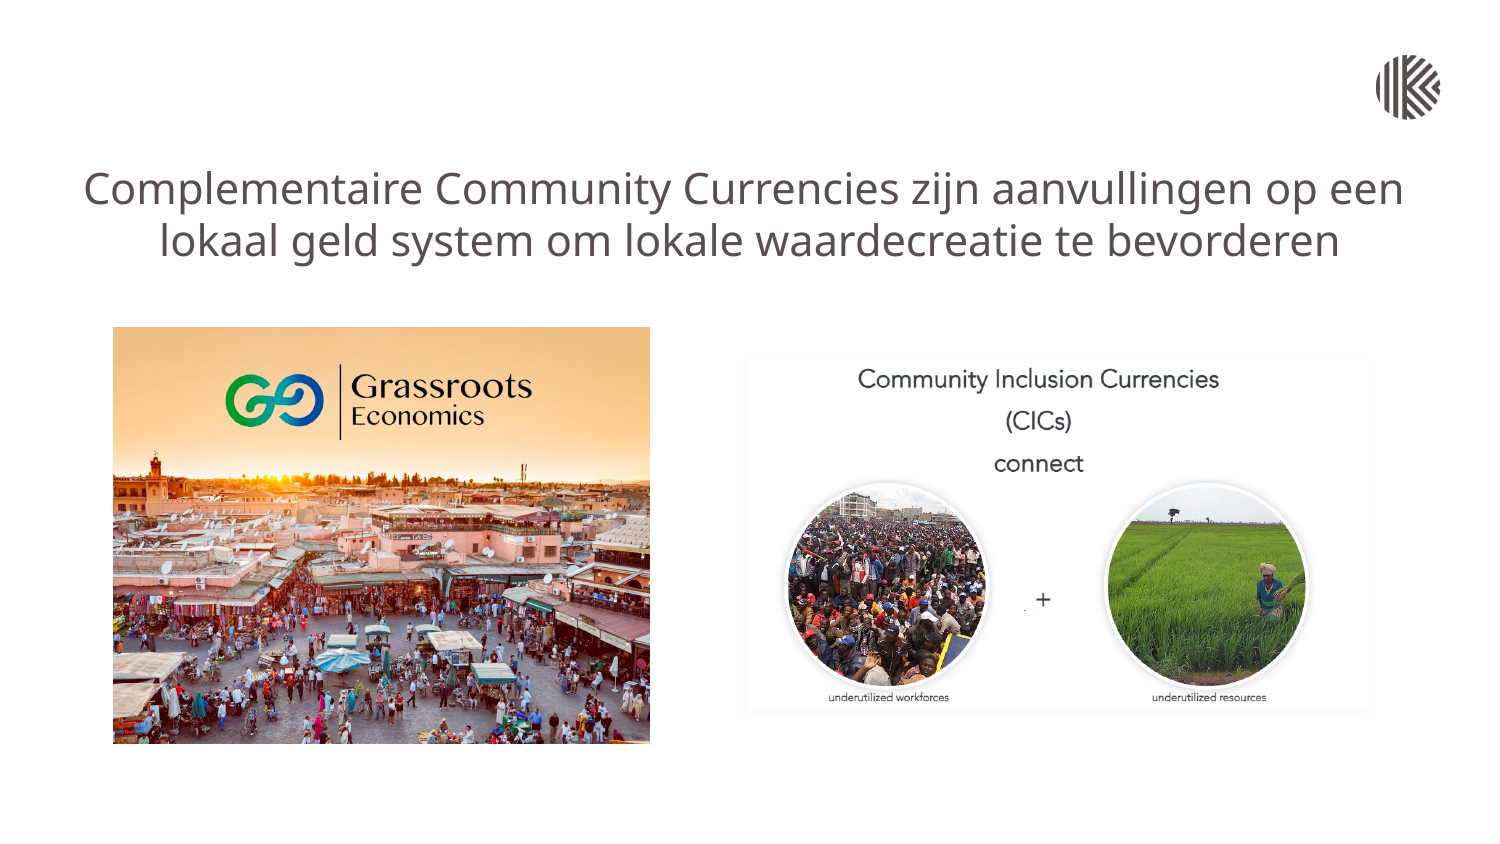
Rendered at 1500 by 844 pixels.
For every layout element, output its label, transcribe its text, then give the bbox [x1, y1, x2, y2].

picture [747, 361, 1368, 710]
picture [1366, 47, 1450, 128]
picture [113, 327, 650, 744]
title Complementaire Community Currencies zijn aanvullingen op een lokaal geld system om lokale waardecreatie te bevorderen [51, 146, 1449, 311]
